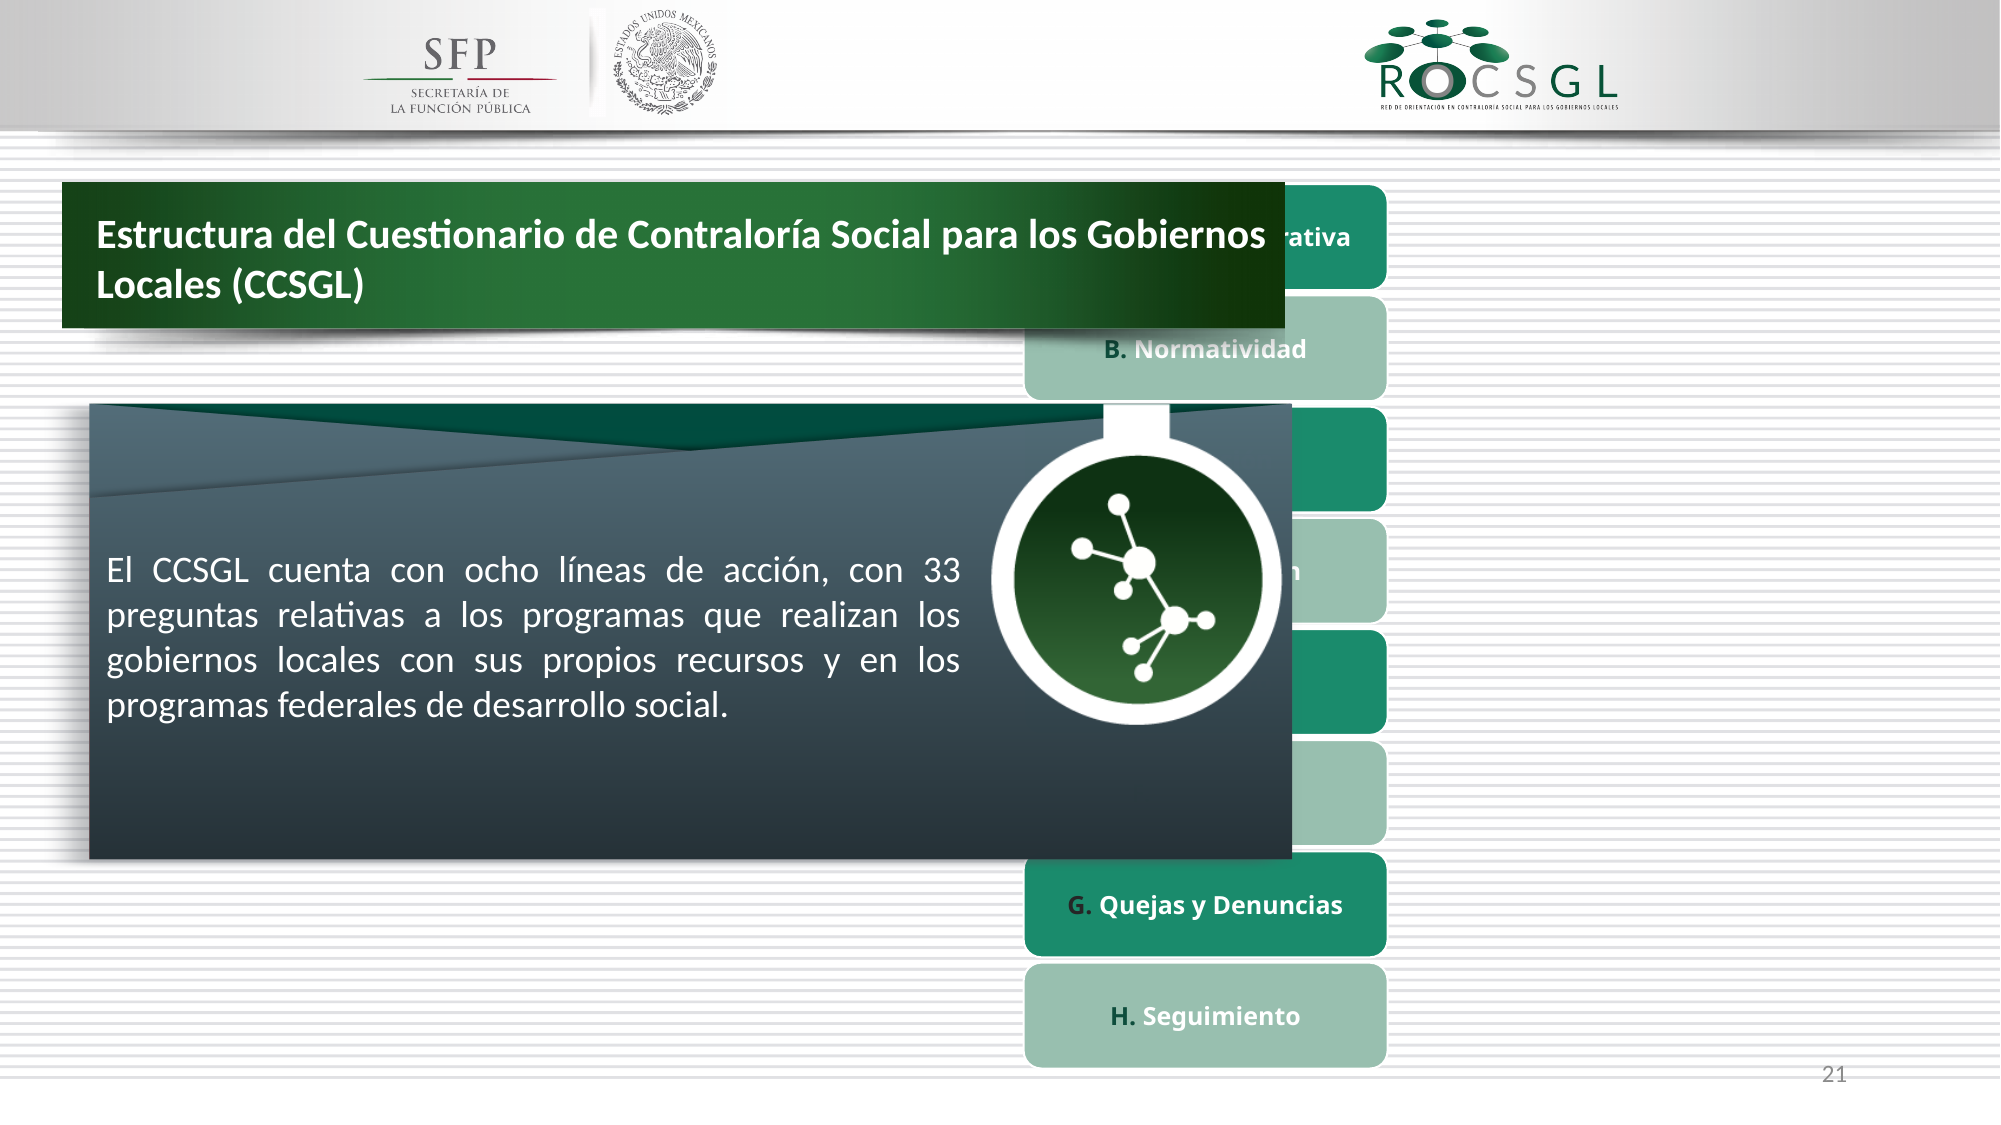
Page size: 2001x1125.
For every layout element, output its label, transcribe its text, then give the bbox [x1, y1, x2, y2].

picture [0, 0, 2000, 1079]
picture [1863, 1069, 2000, 1079]
slide_number 20 [1412, 1069, 1863, 1103]
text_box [1023, 184, 2000, 1069]
